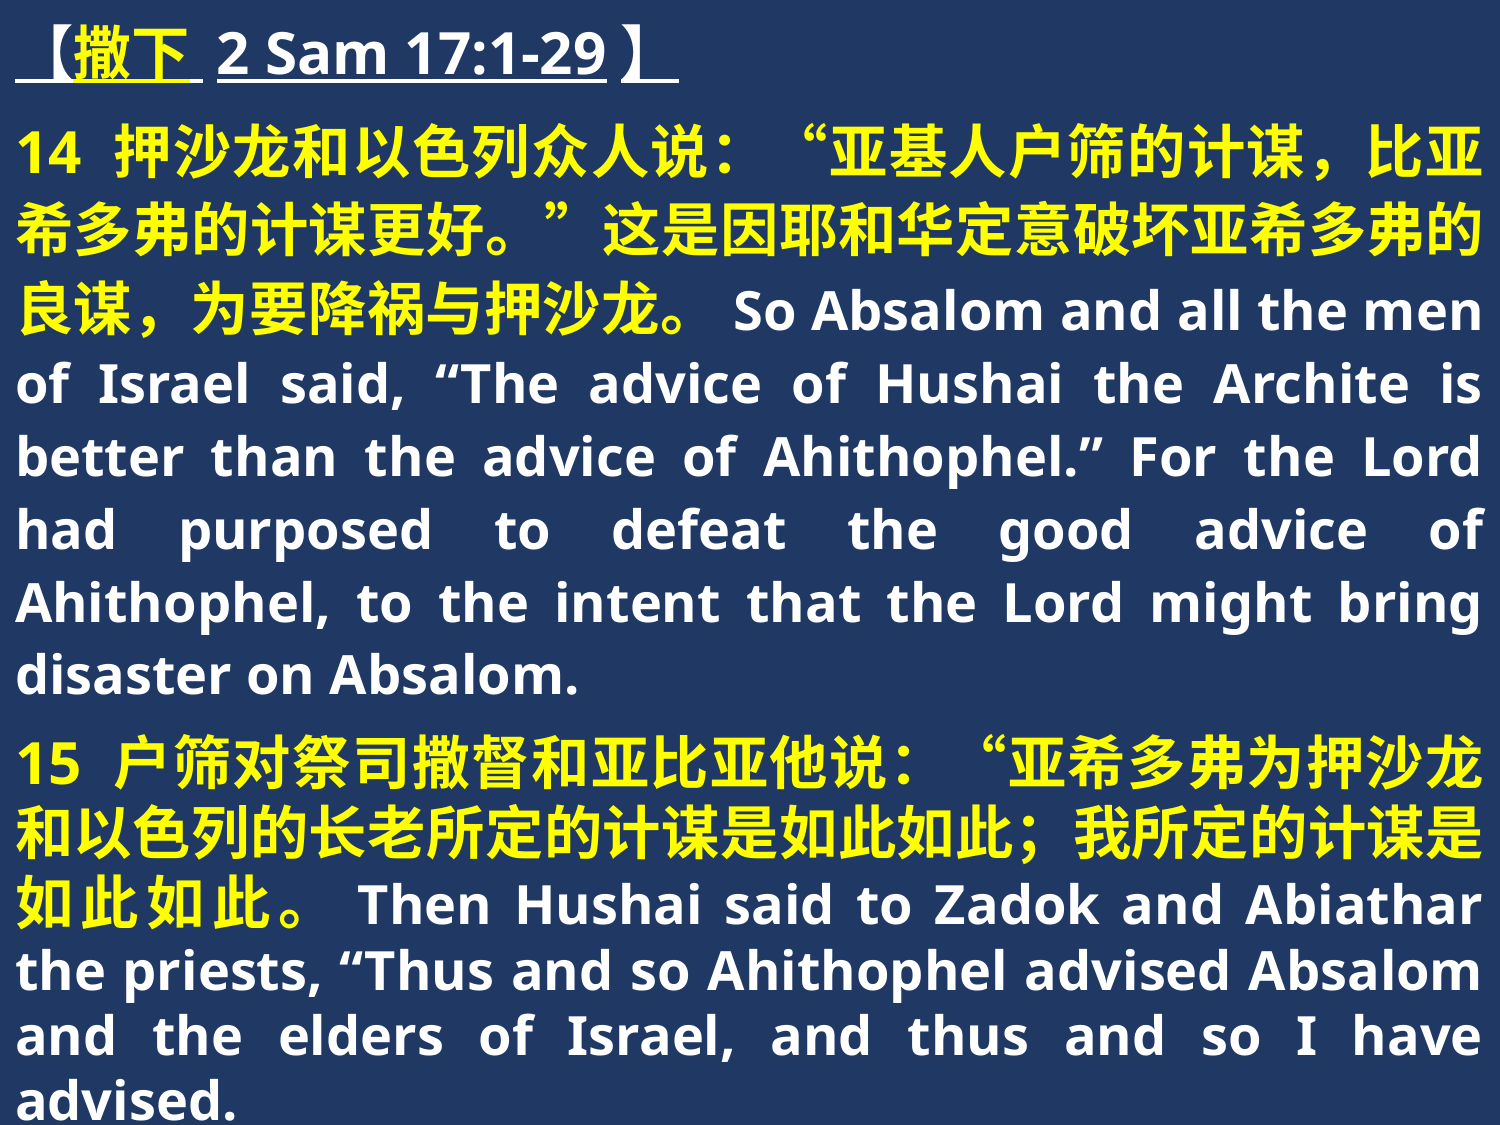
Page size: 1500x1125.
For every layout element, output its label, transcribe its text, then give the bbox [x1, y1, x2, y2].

list 【撒下 2 Sam 17:1-29】 14 押沙龙和以色列众人说：“亚基人户筛的计谋，比亚希多弗的计谋更好。”这是因耶和华定意破坏亚希多弗的良谋，为要降祸与押沙龙。So Absalom and all the men of Israel said, “The advice of Hushai the Archite is better than the advice of Ahithophel.” For the Lord had purposed to defeat the good advice of Ahithophel, to the intent that the Lord might bring disaster on Absalom. 15 户筛对祭司撒督和亚比亚他说：“亚希多弗为押沙龙和以色列的长老所定的计谋是如此如此；我所定的计谋是如此如此。Then Hushai said to Zadok and Abiathar the priests, “Thus and so Ahithophel advised Absalom and the elders of Israel, and thus and so I have advised. [0, 0, 1500, 1125]
